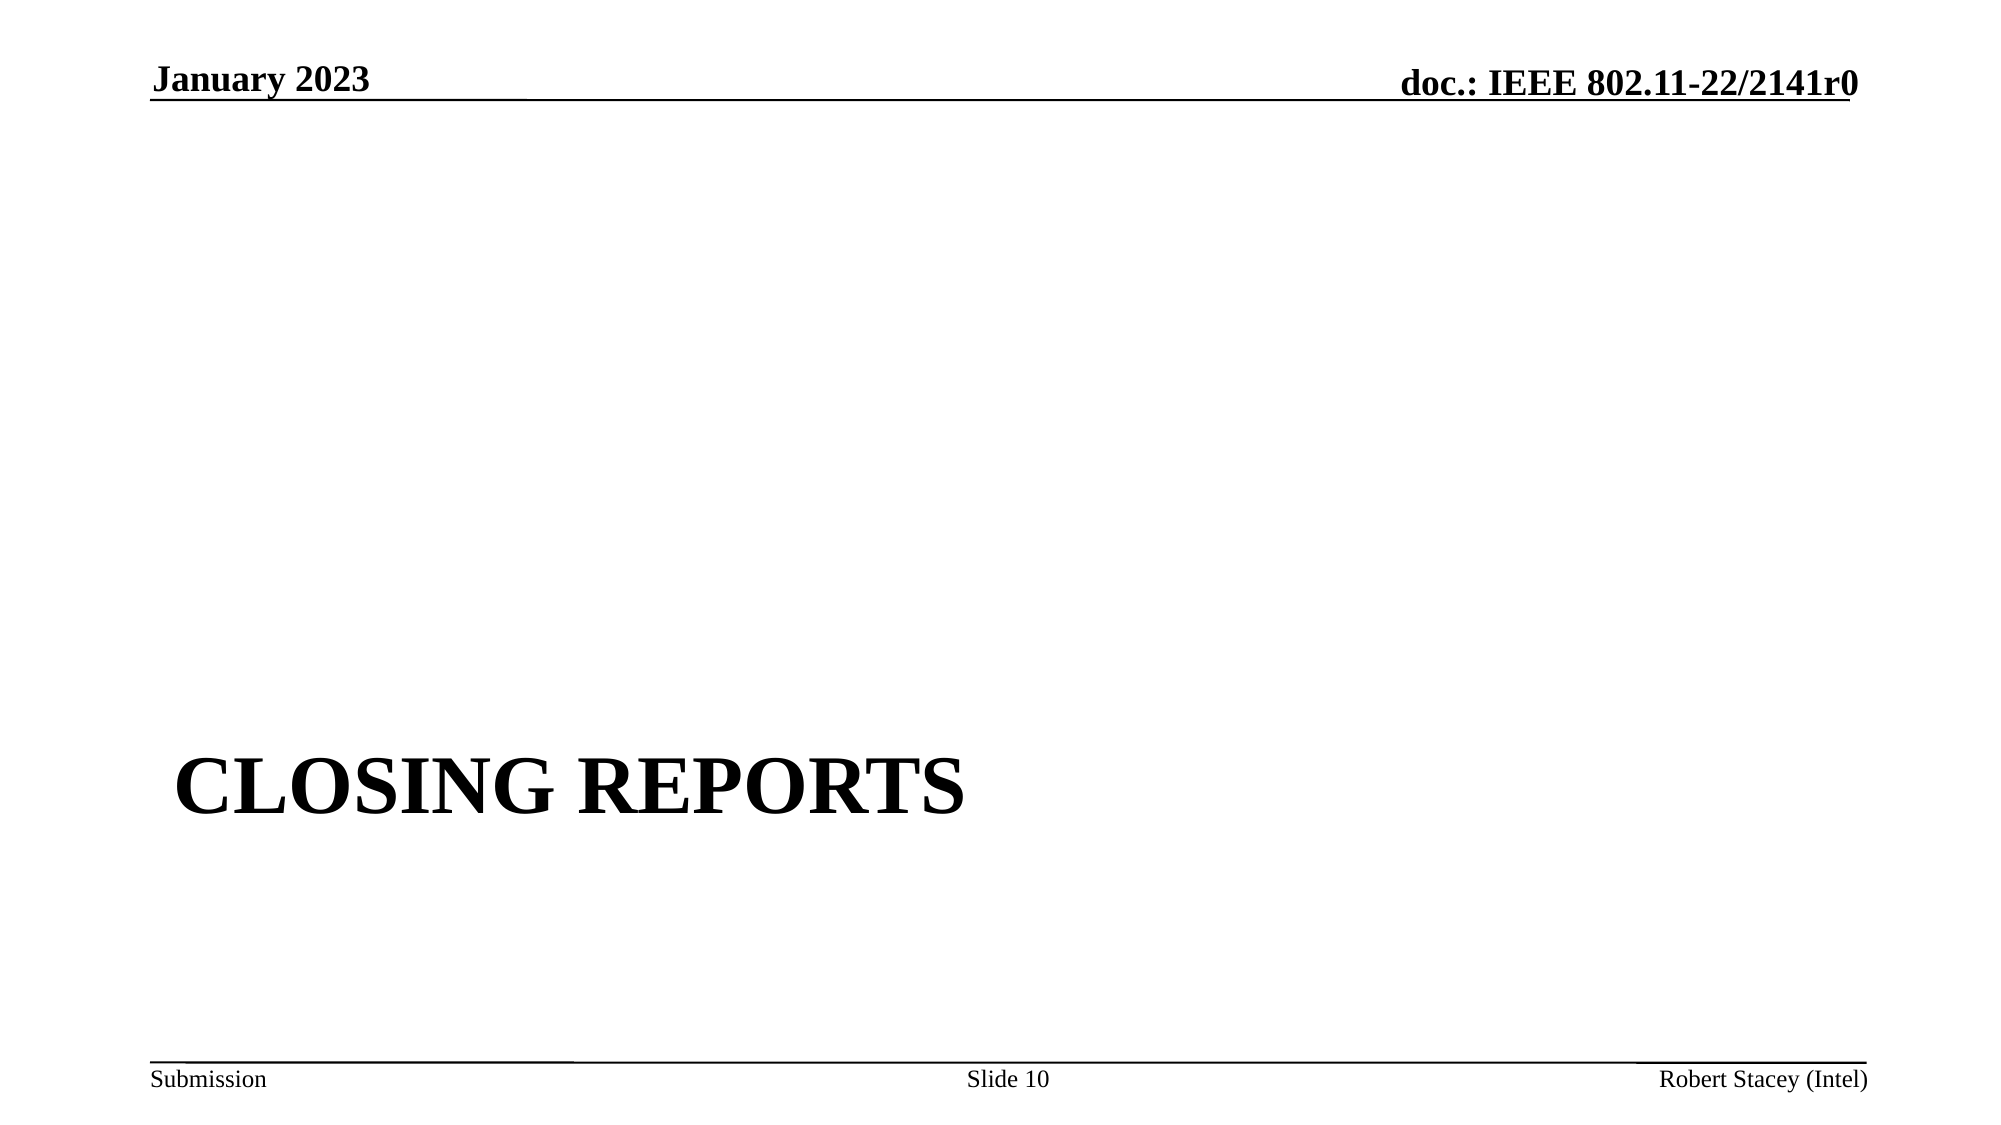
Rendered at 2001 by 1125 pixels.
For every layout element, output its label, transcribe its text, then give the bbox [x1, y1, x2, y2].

title Closing Reports [157, 722, 1859, 947]
footer Robert Stacey (Intel) [1171, 1061, 1869, 1093]
slide_number Slide 10 [950, 1061, 1067, 1123]
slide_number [152, 54, 563, 100]
